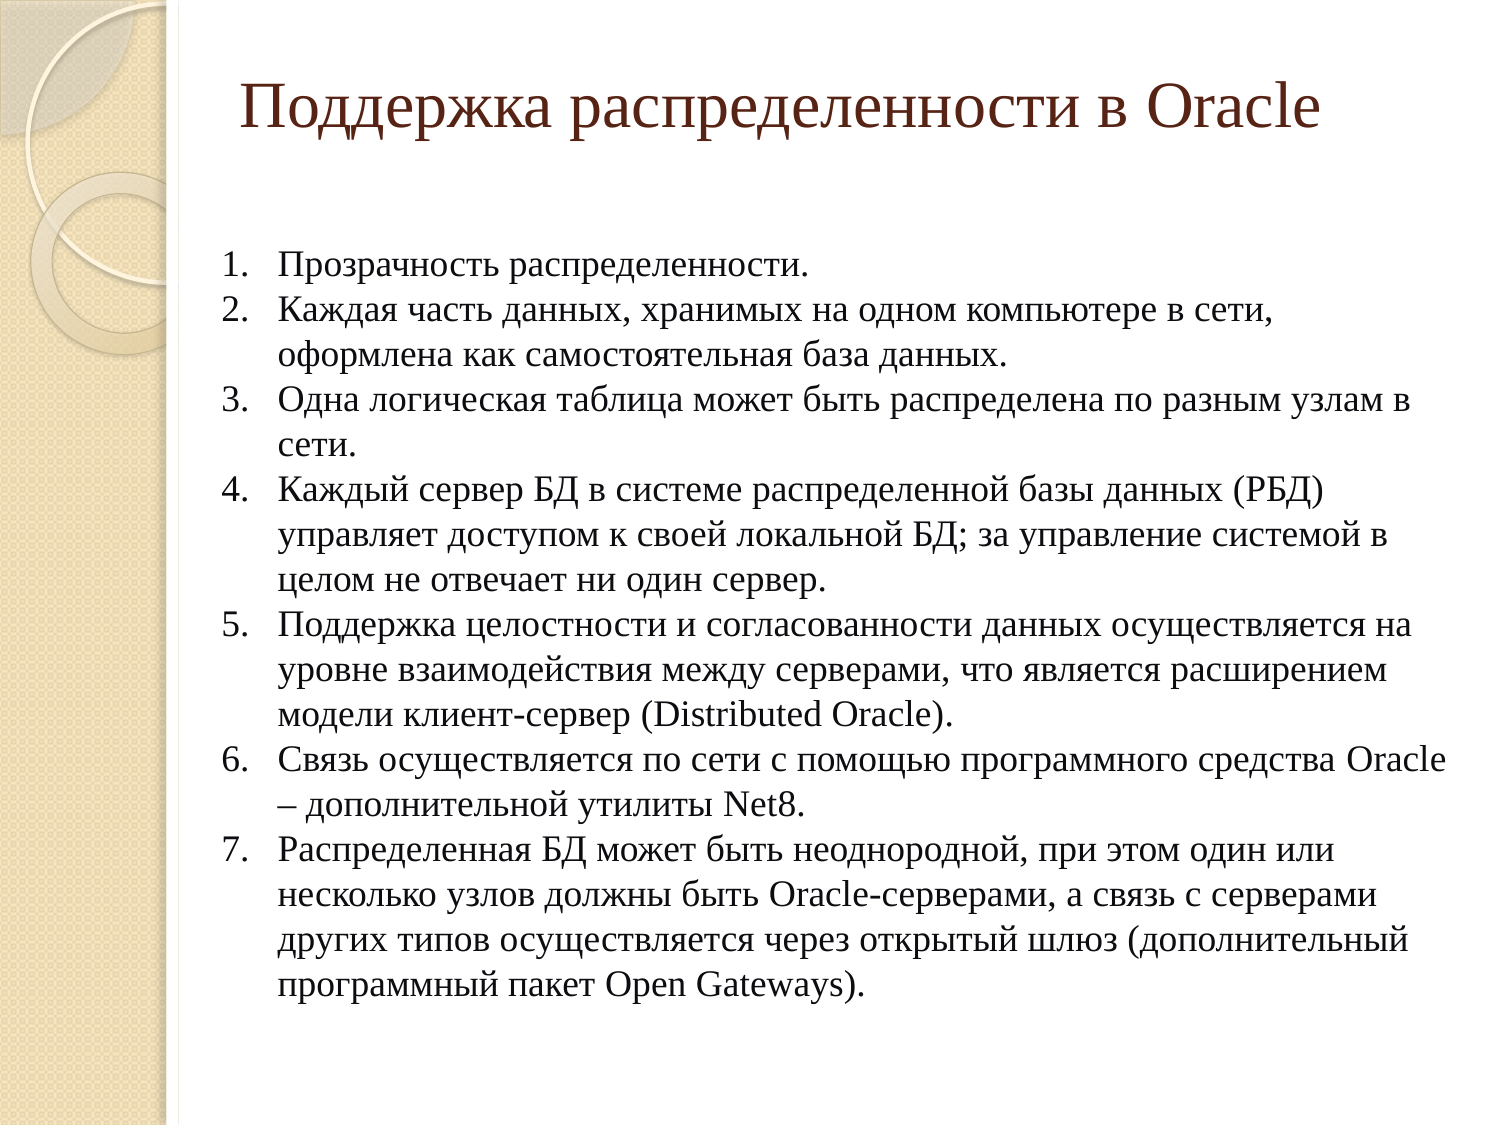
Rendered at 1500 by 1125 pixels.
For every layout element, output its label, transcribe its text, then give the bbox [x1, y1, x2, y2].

text_box Прозрачность распределенности. Каждая часть данных, хранимых на одном компьютере в сети, оформлена как самостоятельная база данных. Одна логическая таблица может быть распределена по разным узлам в сети. Каждый сервер БД в системе распределенной базы данных (РБД) управляет доступом к своей локальной БД; за управление системой в целом не отвечает ни один сервер. Поддержка целостности и согласованности данных осуществляется на уровне взаимодействия между серверами, что является расширением модели клиент-сервер (Distributed Oracle). Связь осуществляется по сети с помощью программного средства Oracle – дополнительной утилиты Net8. Распределенная БД может быть неоднородной, при этом один или несколько узлов должны быть Oracle-серверами, а связь с серверами других типов осуществляется через открытый шлюз (дополнительный программный пакет Open Gateways). [206, 231, 1471, 1012]
title Поддержка распределенности в Oracle [225, 54, 1500, 149]
